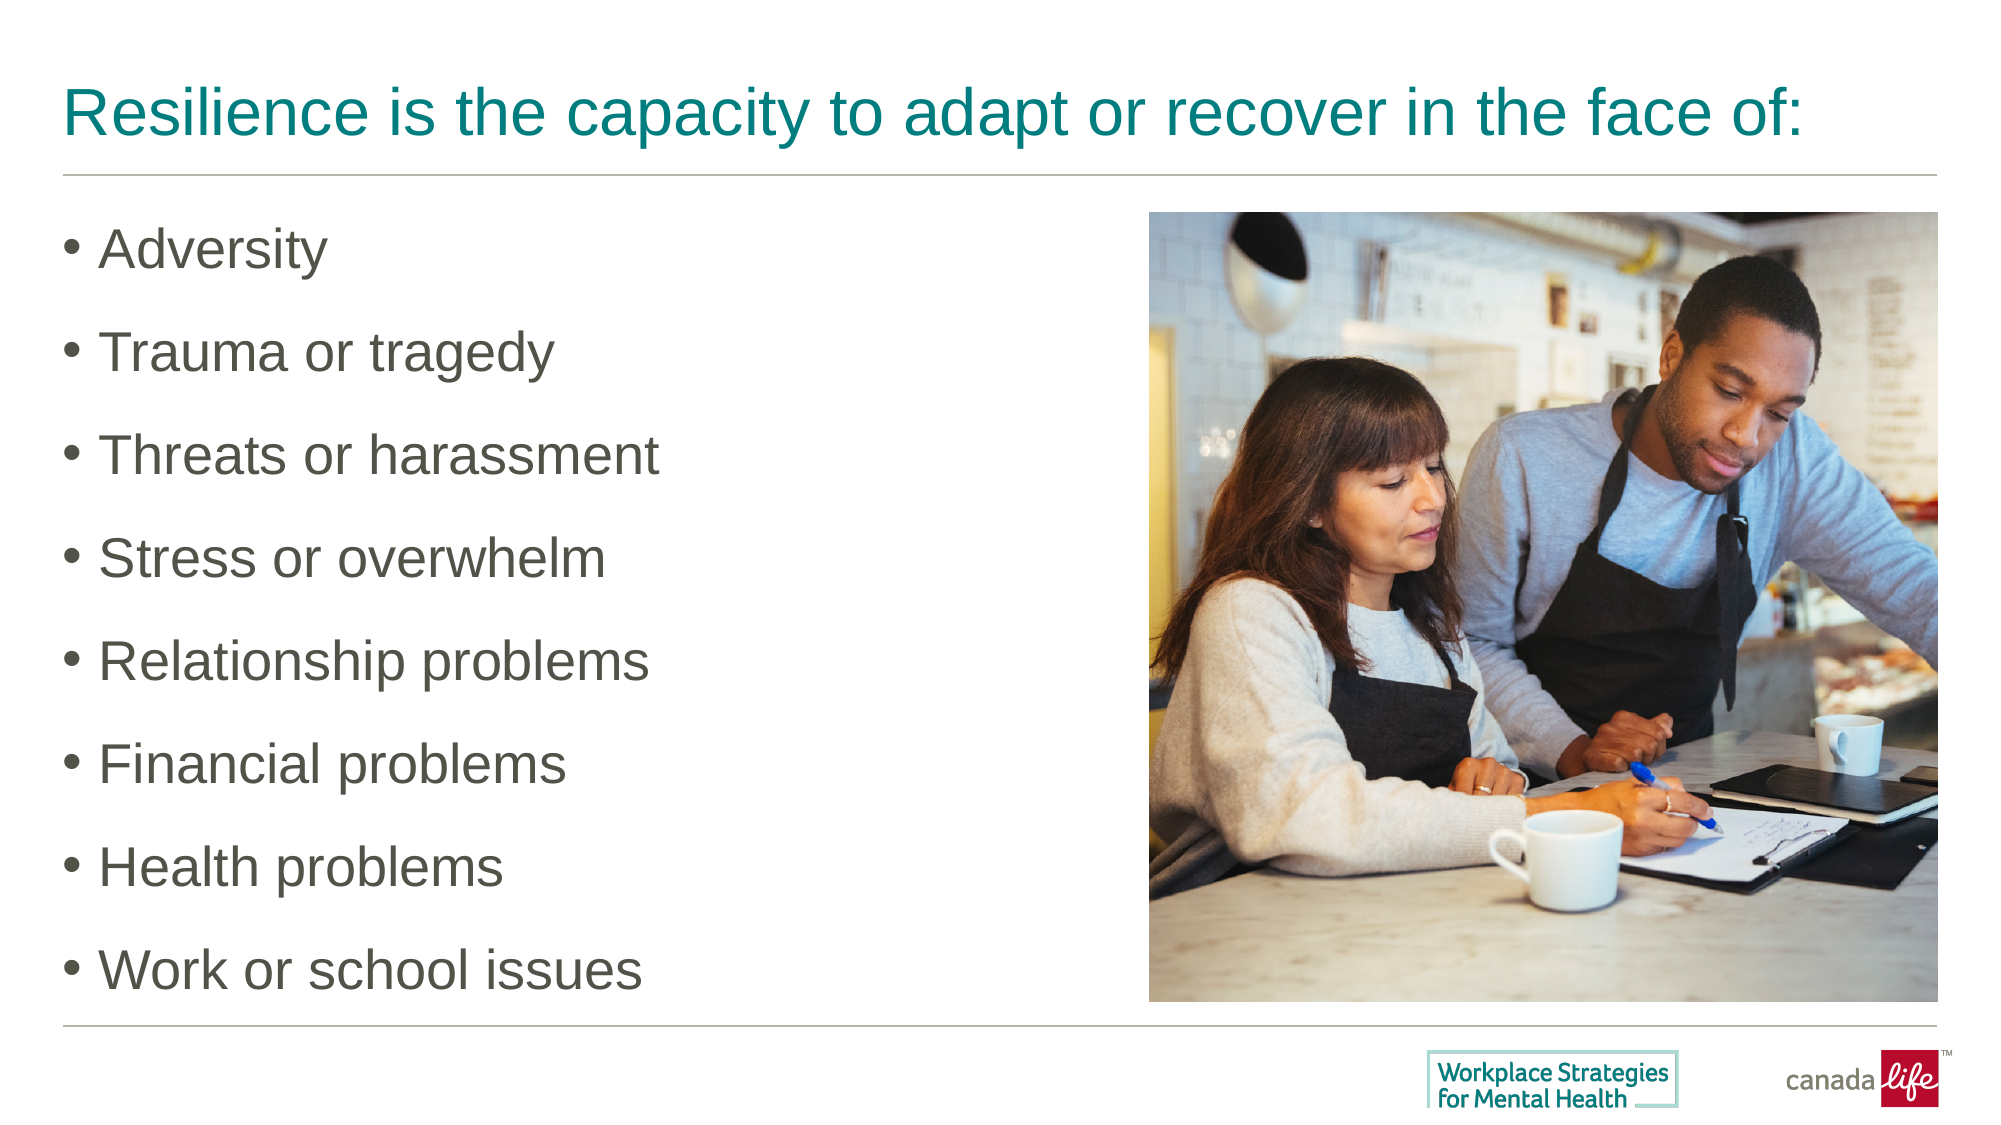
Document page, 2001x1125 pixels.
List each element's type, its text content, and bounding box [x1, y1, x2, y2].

picture [1758, 1021, 1967, 1125]
list Adversity Trauma or tragedy Threats or harassment Stress or overwhelm Relationship problems Financial problems Health problems Work or school issues [63, 213, 1109, 1002]
title Resilience is the capacity to adapt or recover in the face of: [63, 50, 1937, 150]
picture [1398, 1021, 1707, 1125]
picture [1149, 212, 1938, 1002]
